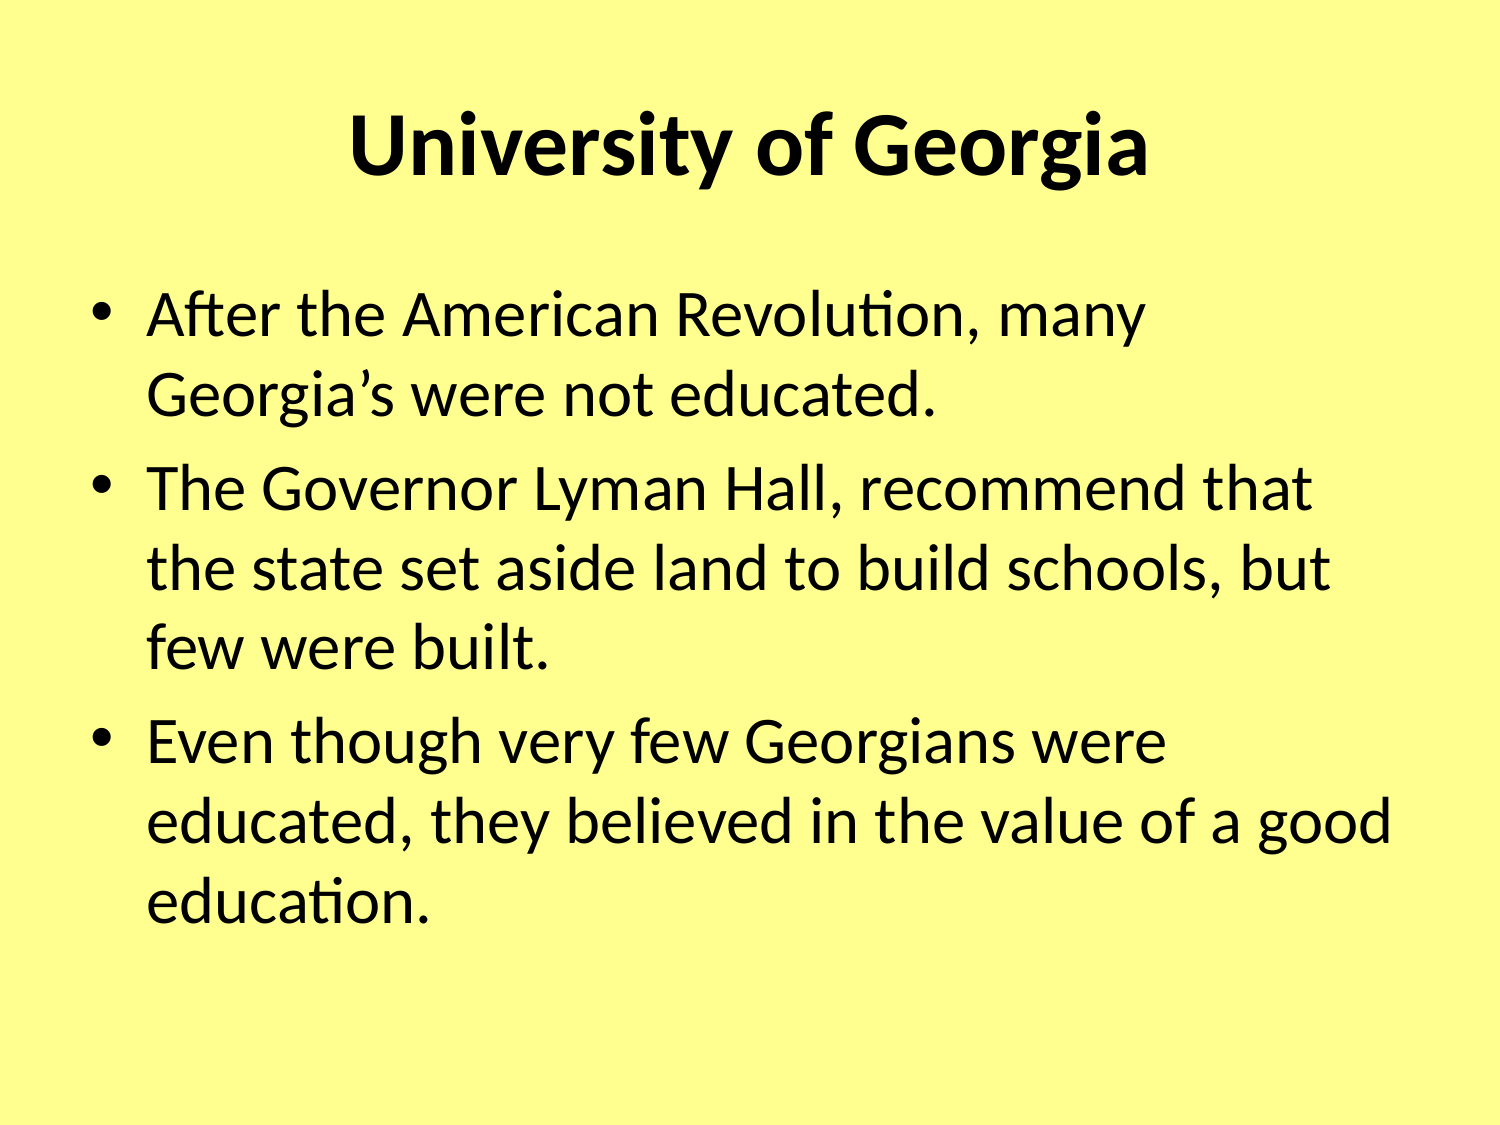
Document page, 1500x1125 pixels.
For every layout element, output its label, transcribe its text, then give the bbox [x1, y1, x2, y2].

list After the American Revolution, many Georgia’s were not educated. The Governor Lyman Hall, recommend that the state set aside land to build schools, but few were built. Even though very few Georgians were educated, they believed in the value of a good education. [75, 262, 1425, 1005]
title University of Georgia [75, 45, 1425, 233]
